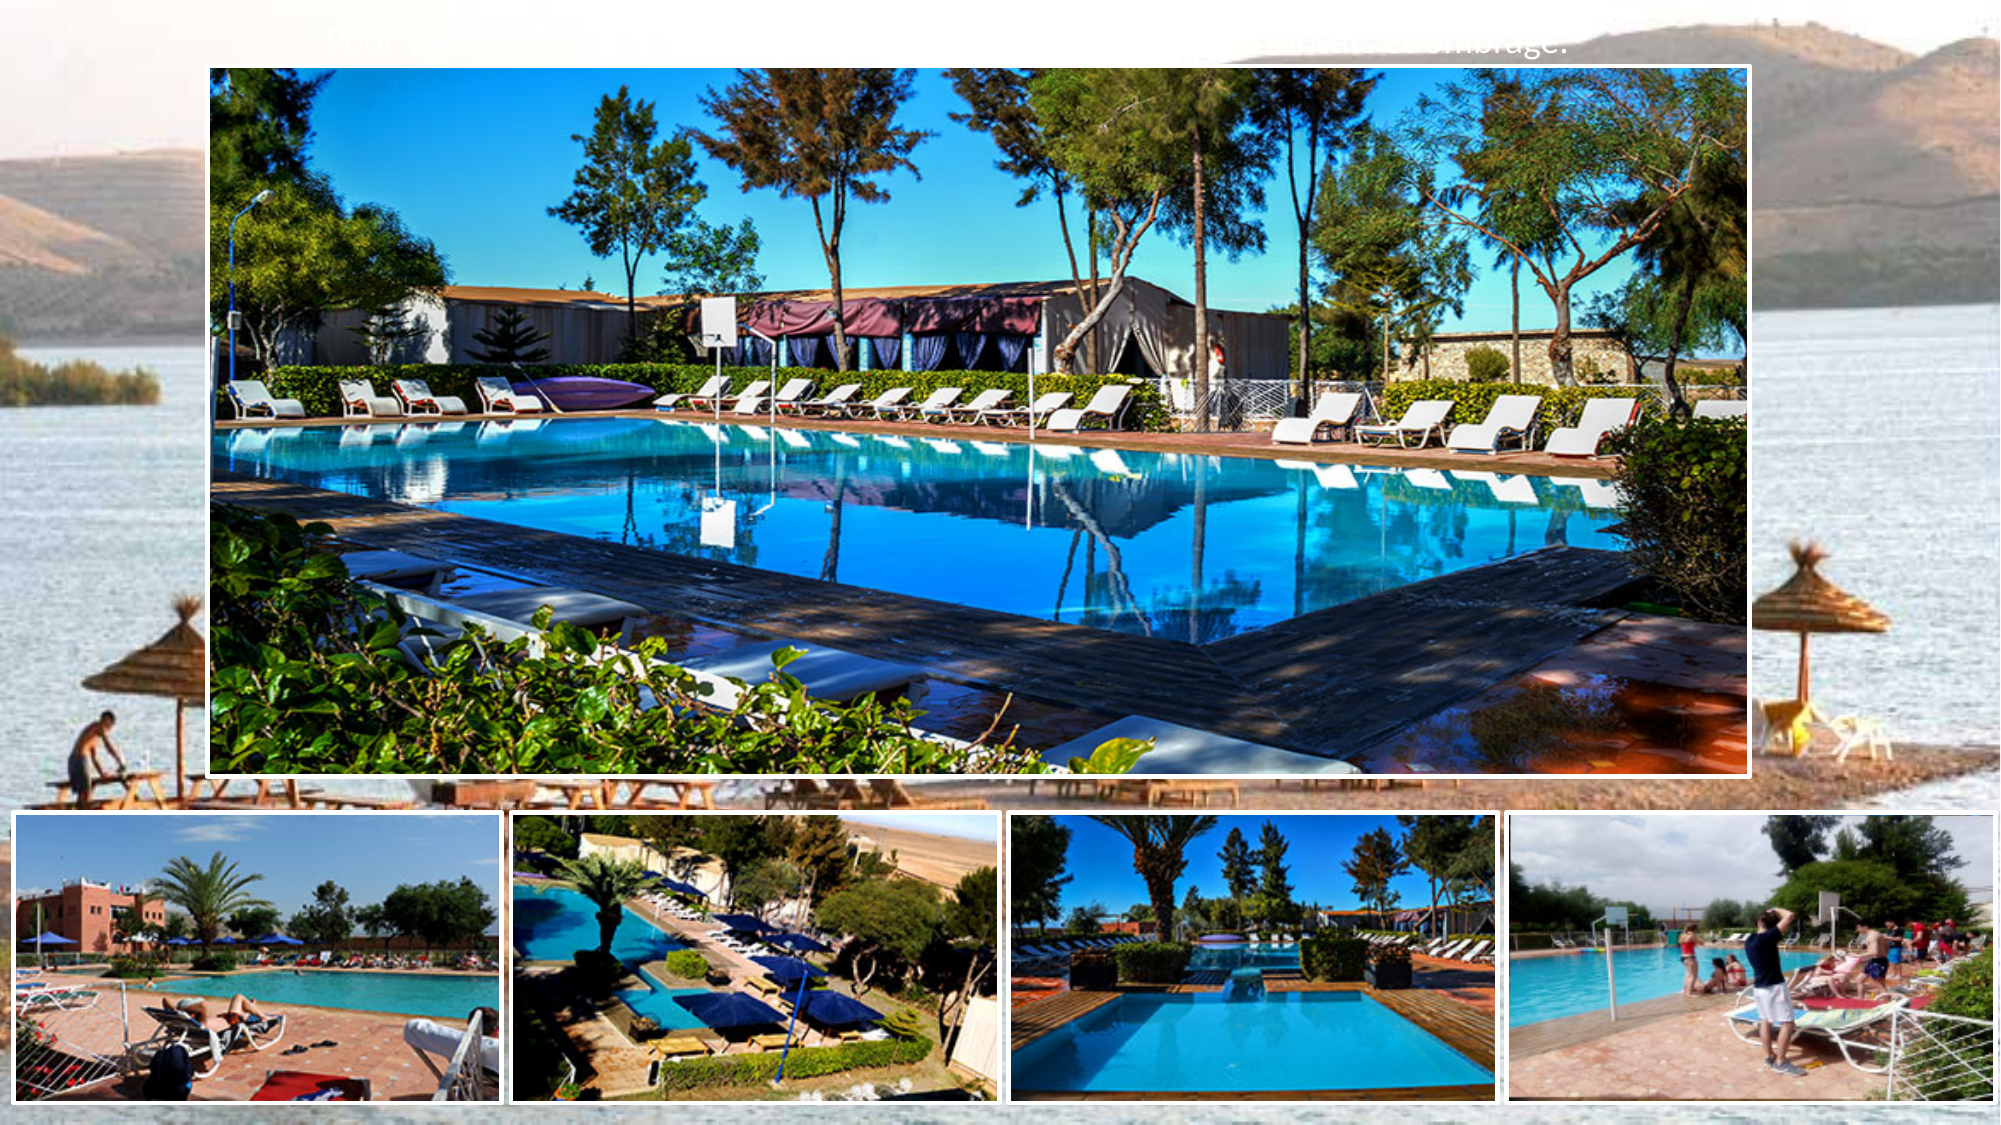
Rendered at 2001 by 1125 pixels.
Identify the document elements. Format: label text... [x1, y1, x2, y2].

text_box Pour votre farniente, grande piscine (adultes & enfants) avec transats et ombrage. [311, 8, 1608, 68]
picture [0, 0, 2001, 1125]
